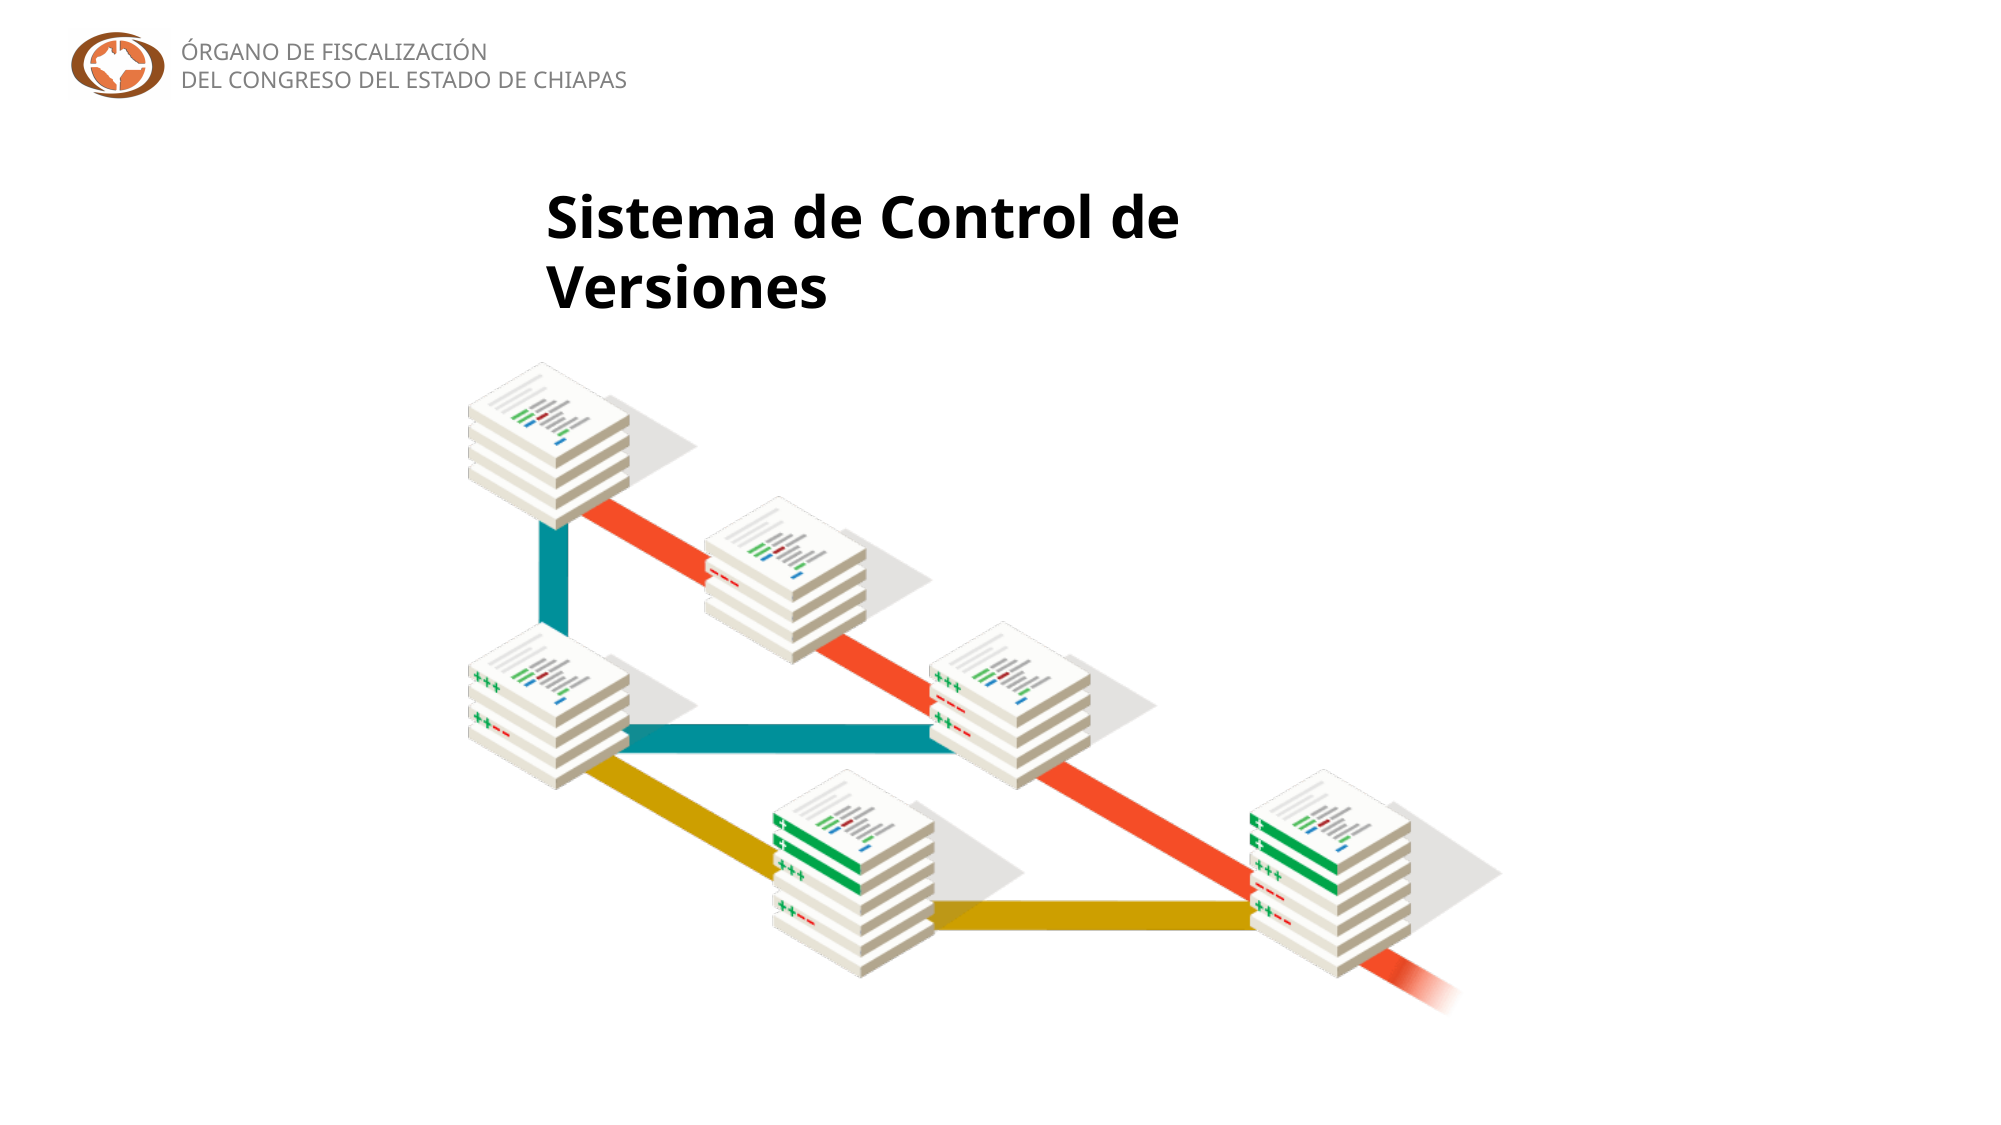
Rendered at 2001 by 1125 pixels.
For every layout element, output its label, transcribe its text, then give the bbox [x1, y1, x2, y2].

picture [466, 360, 1527, 1045]
text_box Sistema de Control de Versiones [531, 172, 1407, 328]
text_box ÓRGANO DE FISCALIZACIÓN DEL CONGRESO DEL ESTADO DE CHIAPAS [171, 30, 643, 100]
picture [68, 28, 171, 100]
